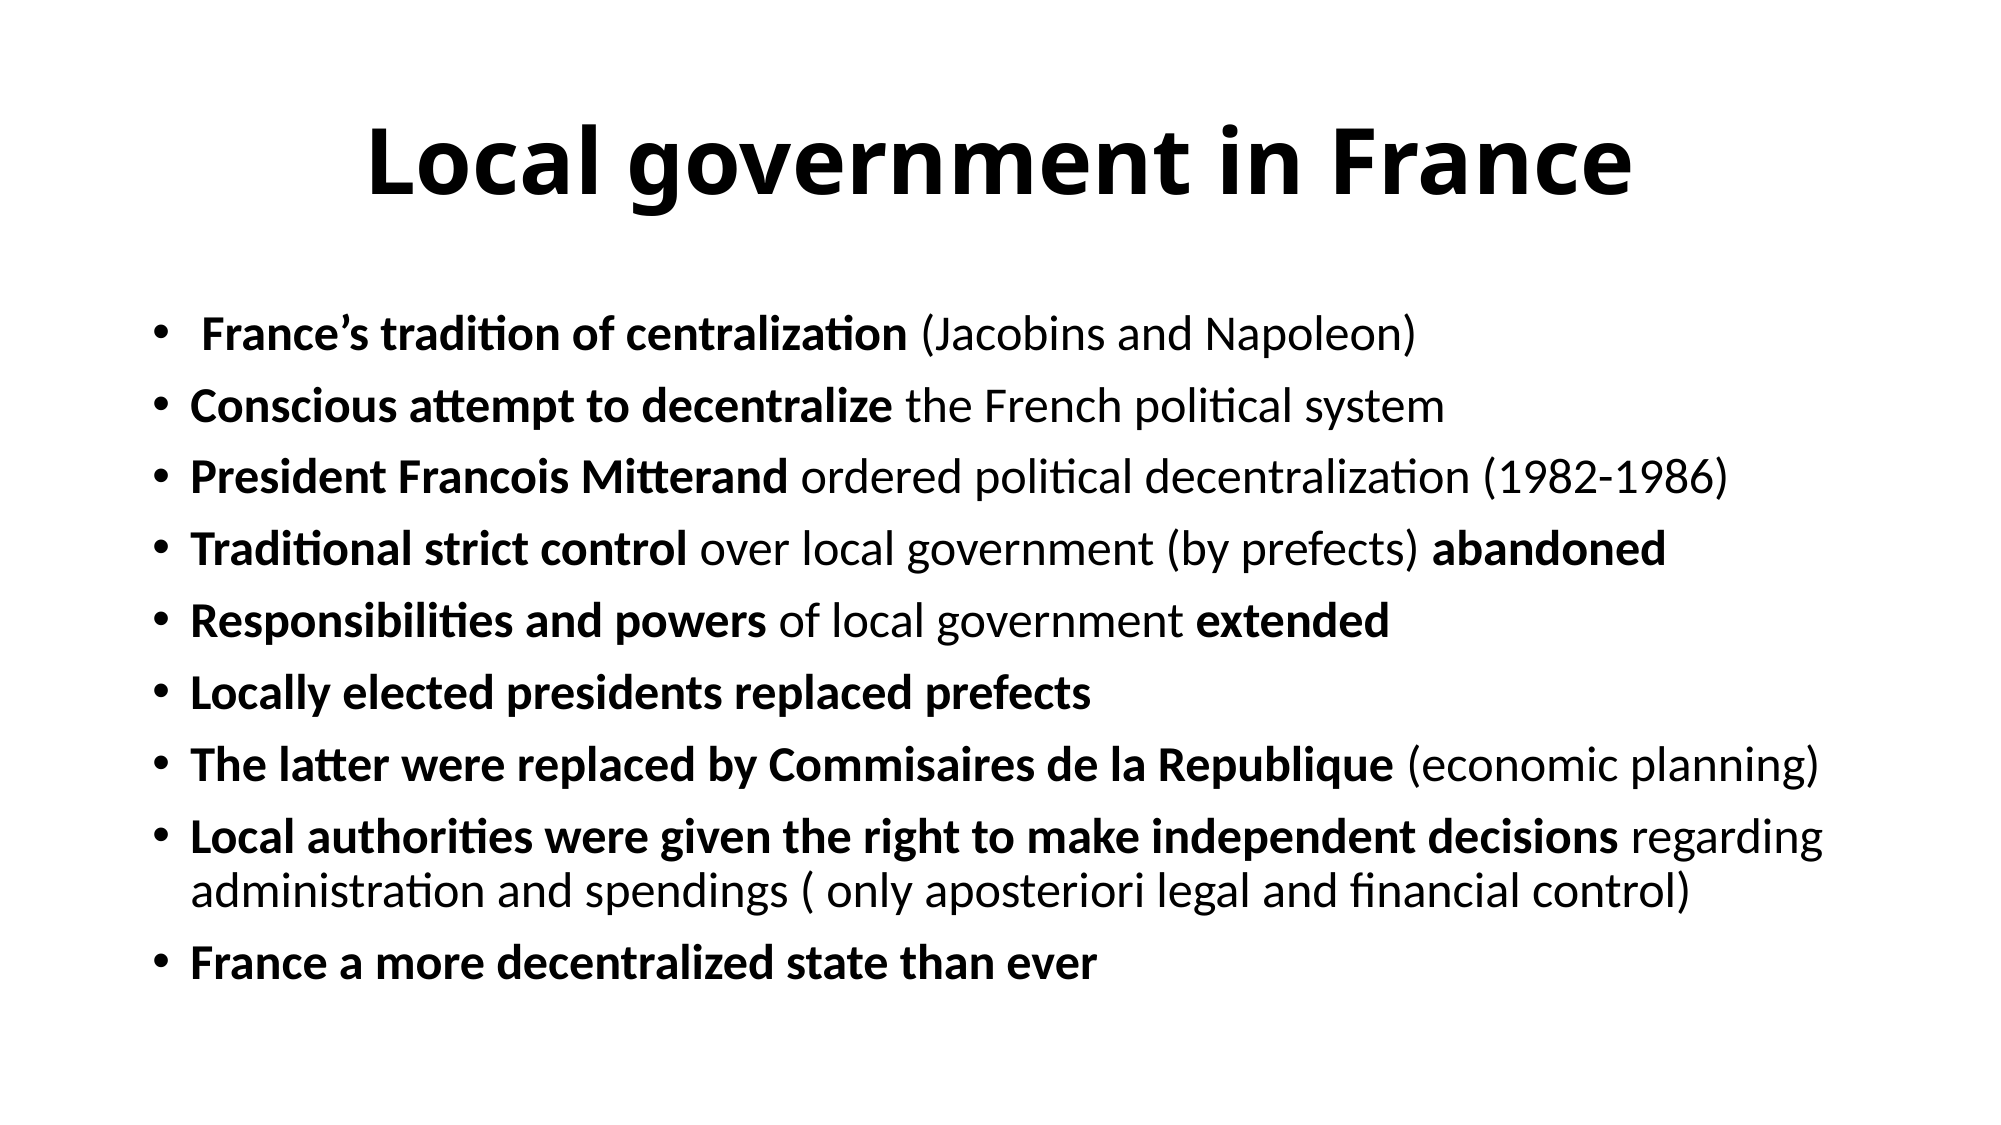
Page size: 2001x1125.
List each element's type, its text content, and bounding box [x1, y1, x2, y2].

list France’s tradition of centralization (Jacobins and Napoleon) Conscious attempt to decentralize the French political system President Francois Mitterand ordered political decentralization (1982-1986) Traditional strict control over local government (by prefects) abandoned Responsibilities and powers of local government extended Locally elected presidents replaced prefects The latter were replaced by Commisaires de la Republique (economic planning) Local authorities were given the right to make independent decisions regarding administration and spendings ( only aposteriori legal and financial control) France a more decentralized state than ever [137, 299, 1863, 1014]
title Local government in France [137, 55, 1863, 274]
